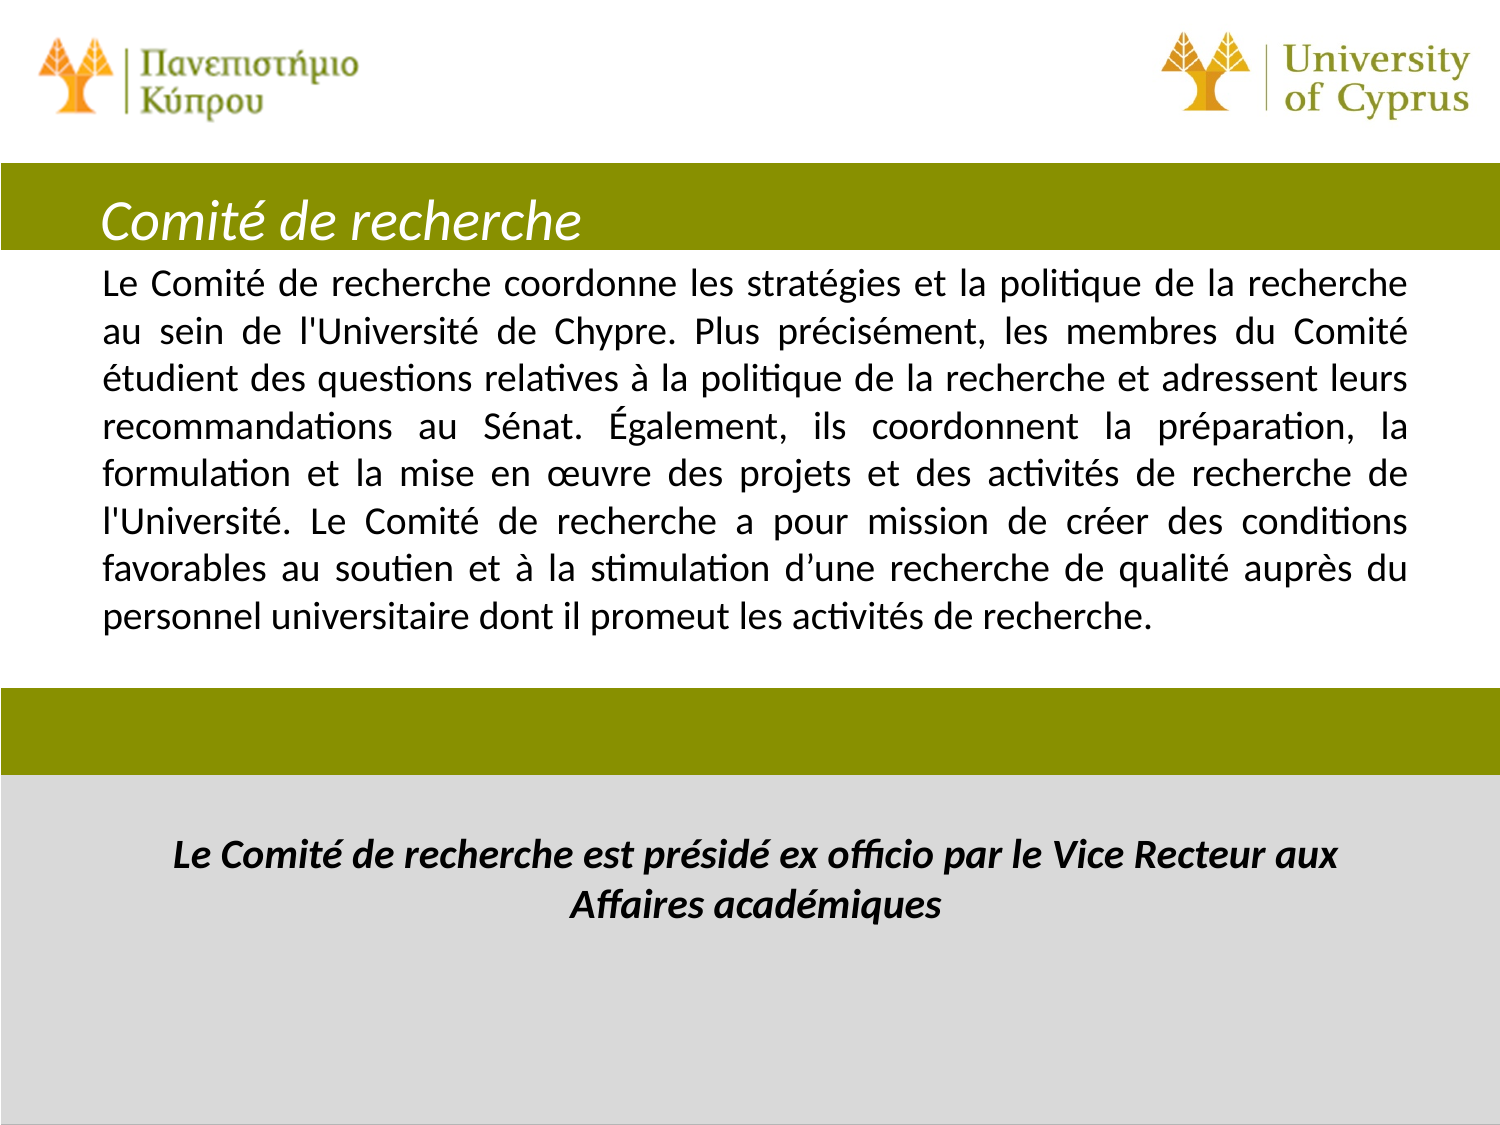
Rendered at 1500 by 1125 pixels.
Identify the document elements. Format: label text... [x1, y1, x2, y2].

text_box Comité de recherche [85, 174, 598, 260]
picture [0, 0, 1500, 1125]
text_box Le Comité de recherche coordonne les stratégies et la politique de la recherche au sein de l'Université de Chypre. Plus précisément, les membres du Comité étudient des questions relatives à la politique de la recherche et adressent leurs recommandations au Sénat. Également, ils coordonnent la préparation, la formulation et la mise en œuvre des projets et des activités de recherche de l'Université. Le Comité de recherche a pour mission de créer des conditions favorables au soutien et à la stimulation d’une recherche de qualité auprès du personnel universitaire dont il promeut les activités de recherche. Le Comité de recherche est présidé ex officio par le Vice Recteur aux Affaires académiques [87, 249, 1425, 935]
